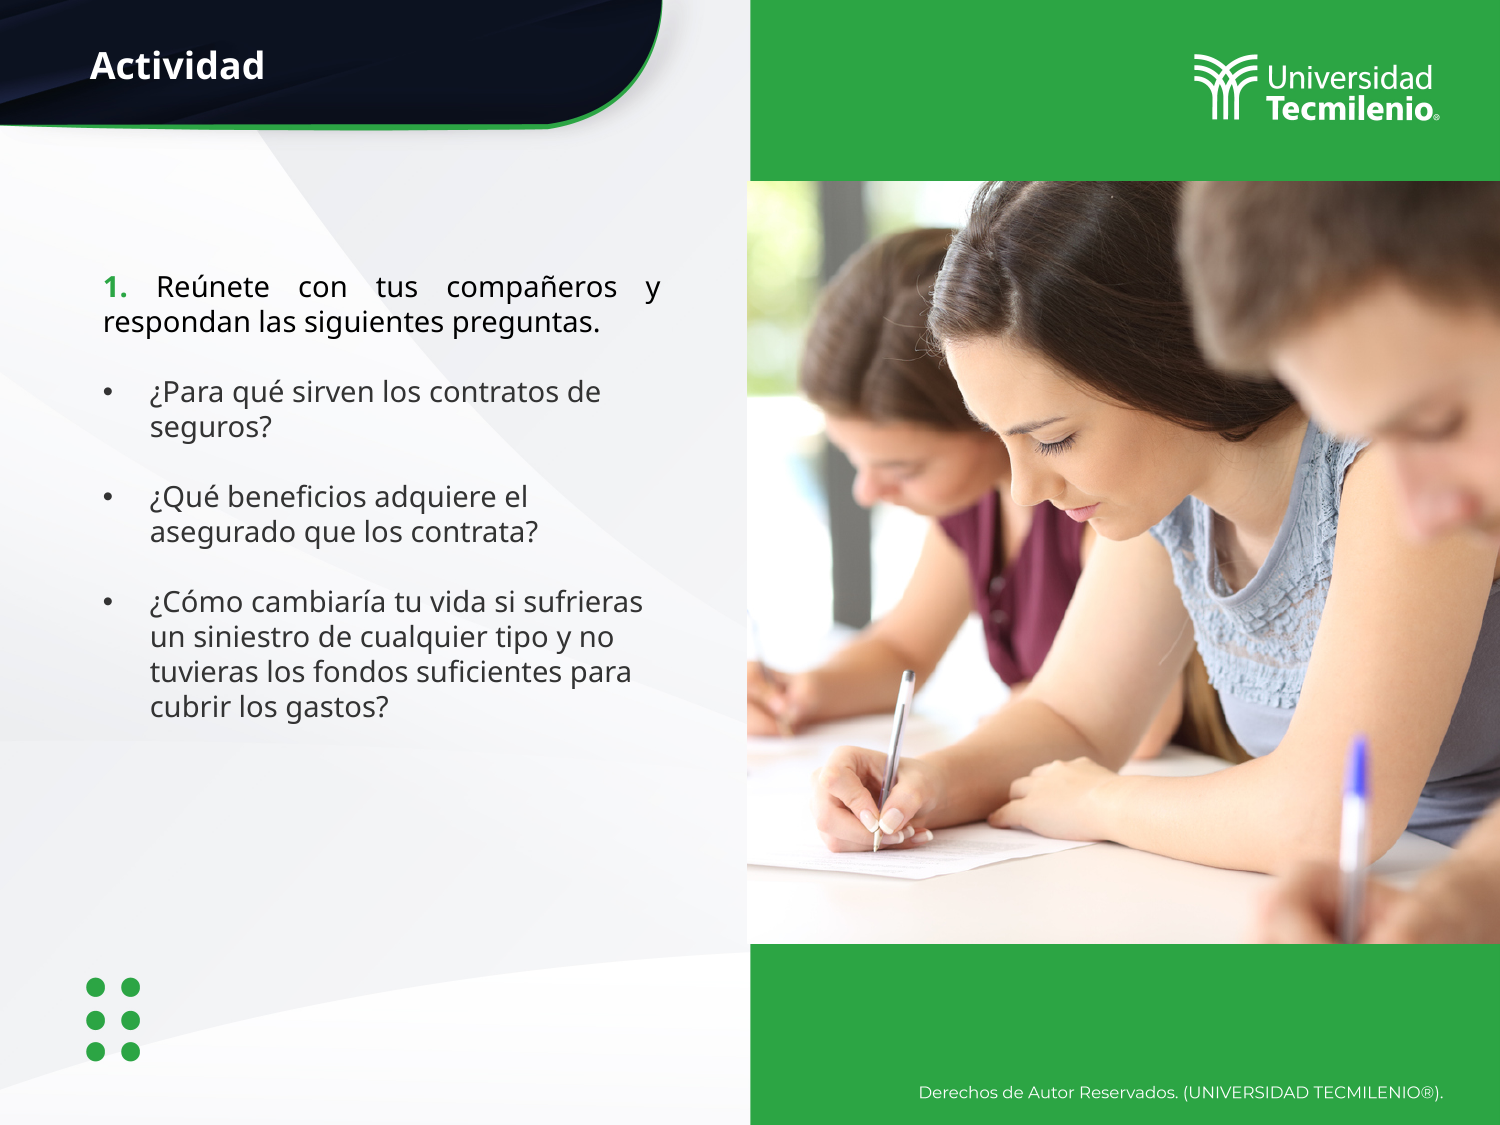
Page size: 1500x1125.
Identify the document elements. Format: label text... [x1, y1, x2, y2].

picture [0, 0, 1500, 1125]
text_box Actividad [75, 34, 425, 140]
text_box 1. Reúnete con tus compañeros y respondan las siguientes preguntas. ¿Para qué sirven los contratos de seguros? ¿Qué beneficios adquiere el asegurado que los contrata? ¿Cómo cambiaría tu vida si sufrieras un siniestro de cualquier tipo y no tuvieras los fondos suficientes para cubrir los gastos? [88, 261, 676, 766]
